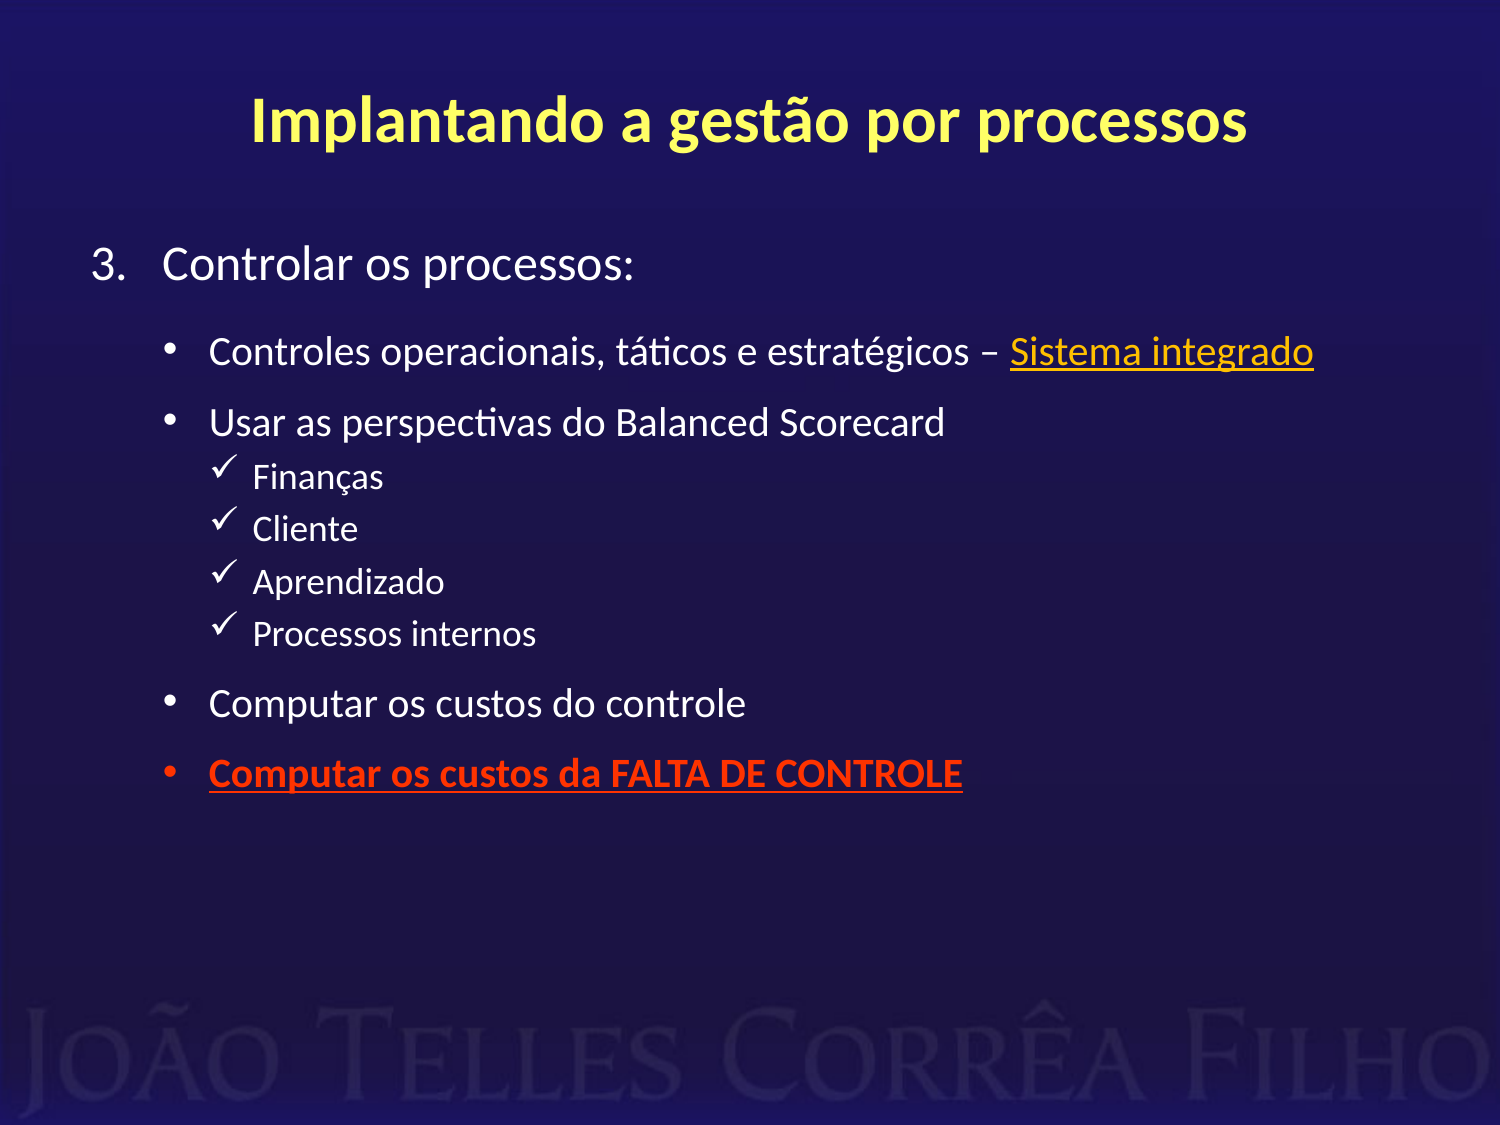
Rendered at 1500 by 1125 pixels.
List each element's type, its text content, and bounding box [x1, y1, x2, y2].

list Controlar os processos: Controles operacionais, táticos e estratégicos – Sistema integrado Usar as perspectivas do Balanced Scorecard Finanças Cliente Aprendizado Processos internos Computar os custos do controle Computar os custos da FALTA DE CONTROLE [75, 222, 1425, 985]
picture [0, 0, 1500, 1125]
title Implantando a gestão por processos [75, 45, 1425, 188]
